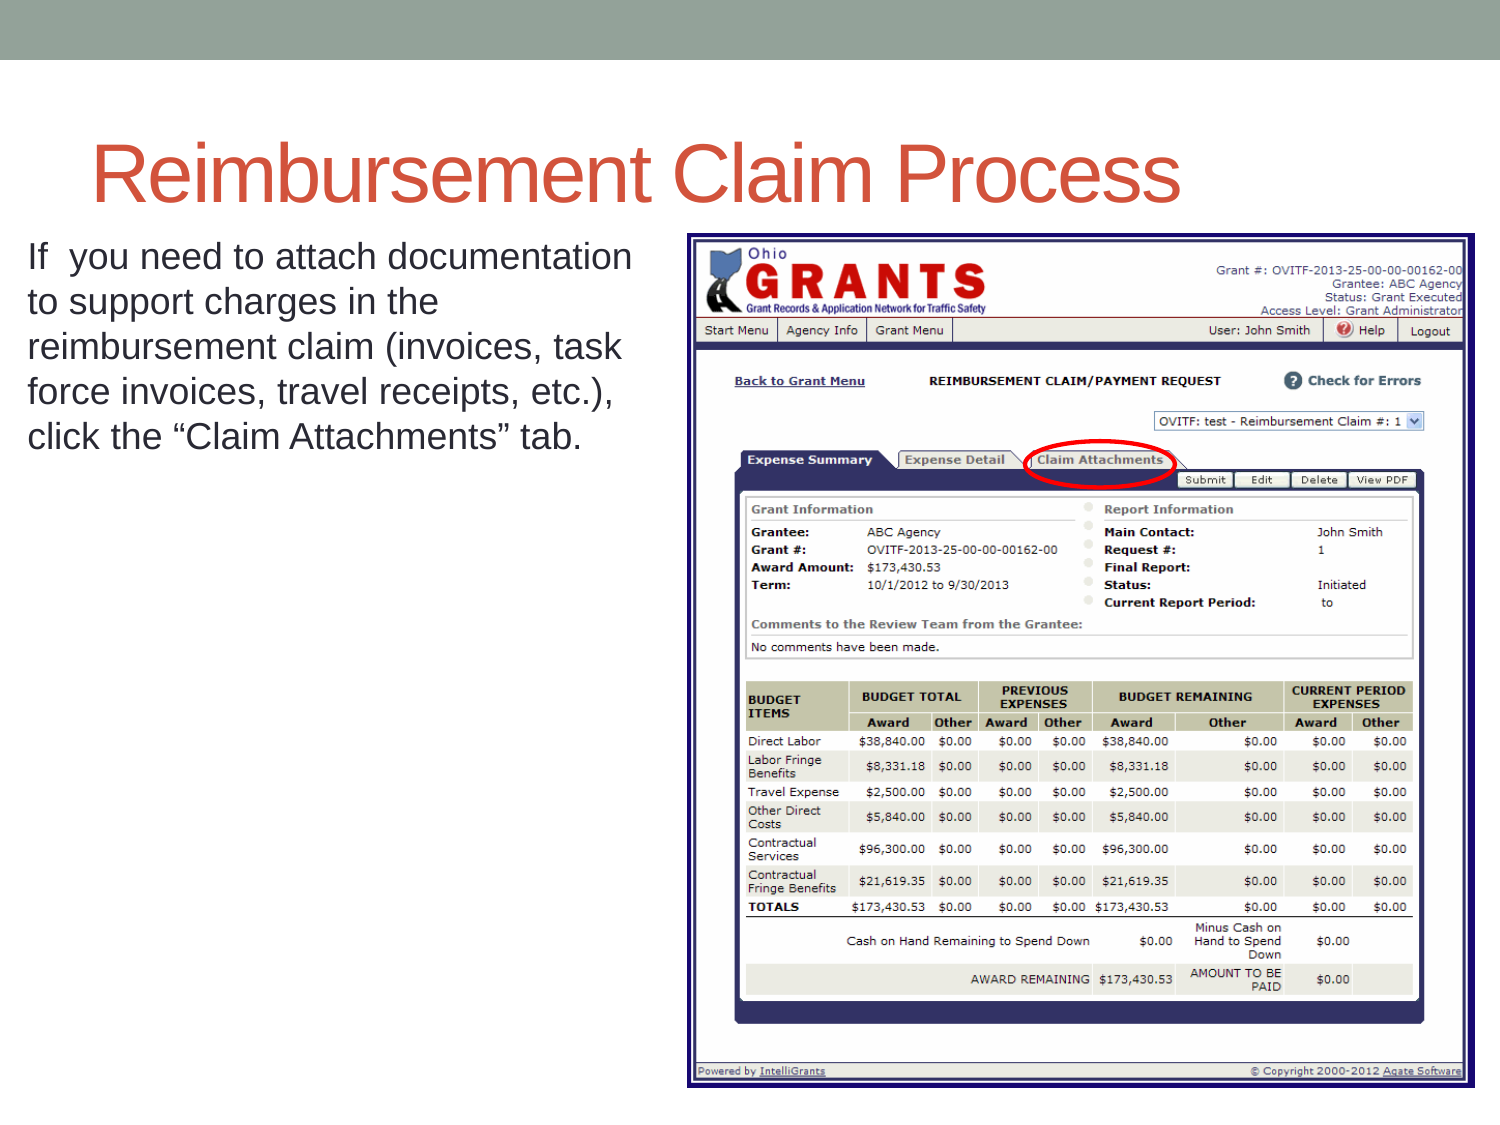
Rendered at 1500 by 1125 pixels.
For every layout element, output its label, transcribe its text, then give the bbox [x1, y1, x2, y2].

title Reimbursement Claim Process [75, 87, 1425, 250]
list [687, 232, 1475, 1088]
text_box If you need to attach documentation to support charges in the reimbursement claim (invoices, task force invoices, travel receipts, etc.), click the “Claim Attachments” tab. [12, 224, 675, 465]
